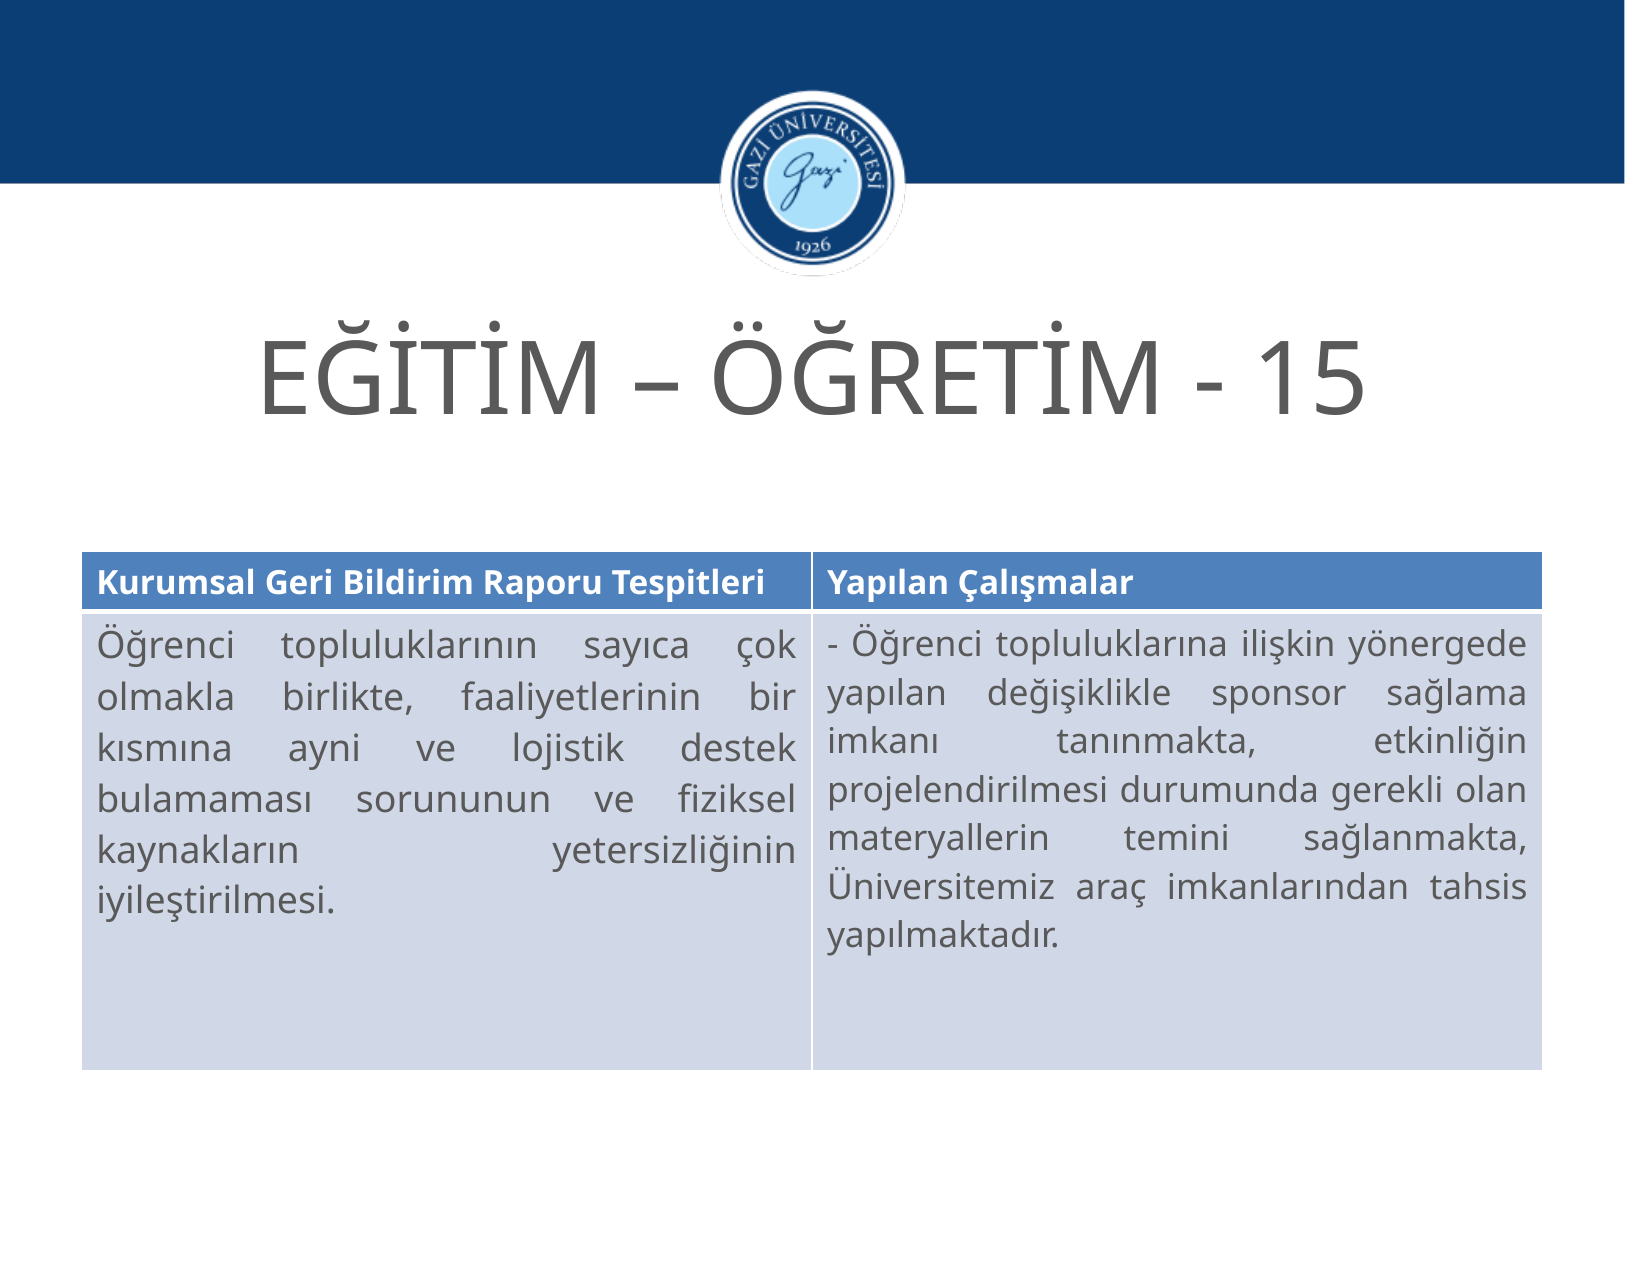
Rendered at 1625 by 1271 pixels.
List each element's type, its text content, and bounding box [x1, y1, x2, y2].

table_header Kurumsal Geri Bildirim Raporu Tespitleri [82, 552, 811, 609]
table_header Yapılan Çalışmalar [813, 552, 1542, 609]
table_cell Öğrenci topluluklarının sayıca çok olmakla birlikte, faaliyetlerinin bir kısmına ayni ve lojistik destek bulamaması sorununun ve fiziksel kaynakların yetersizliğinin iyileştirilmesi. [82, 614, 811, 1070]
title EĞİTİM – ÖĞRETİM - 15 [81, 305, 1544, 517]
table_cell - Öğrenci topluluklarına ilişkin yönergede yapılan değişiklikle sponsor sağlama imkanı tanınmakta, etkinliğin projelendirilmesi durumunda gerekli olan materyallerin temini sağlanmakta, Üniversitemiz araç imkanlarından tahsis yapılmaktadır. [813, 614, 1542, 1070]
